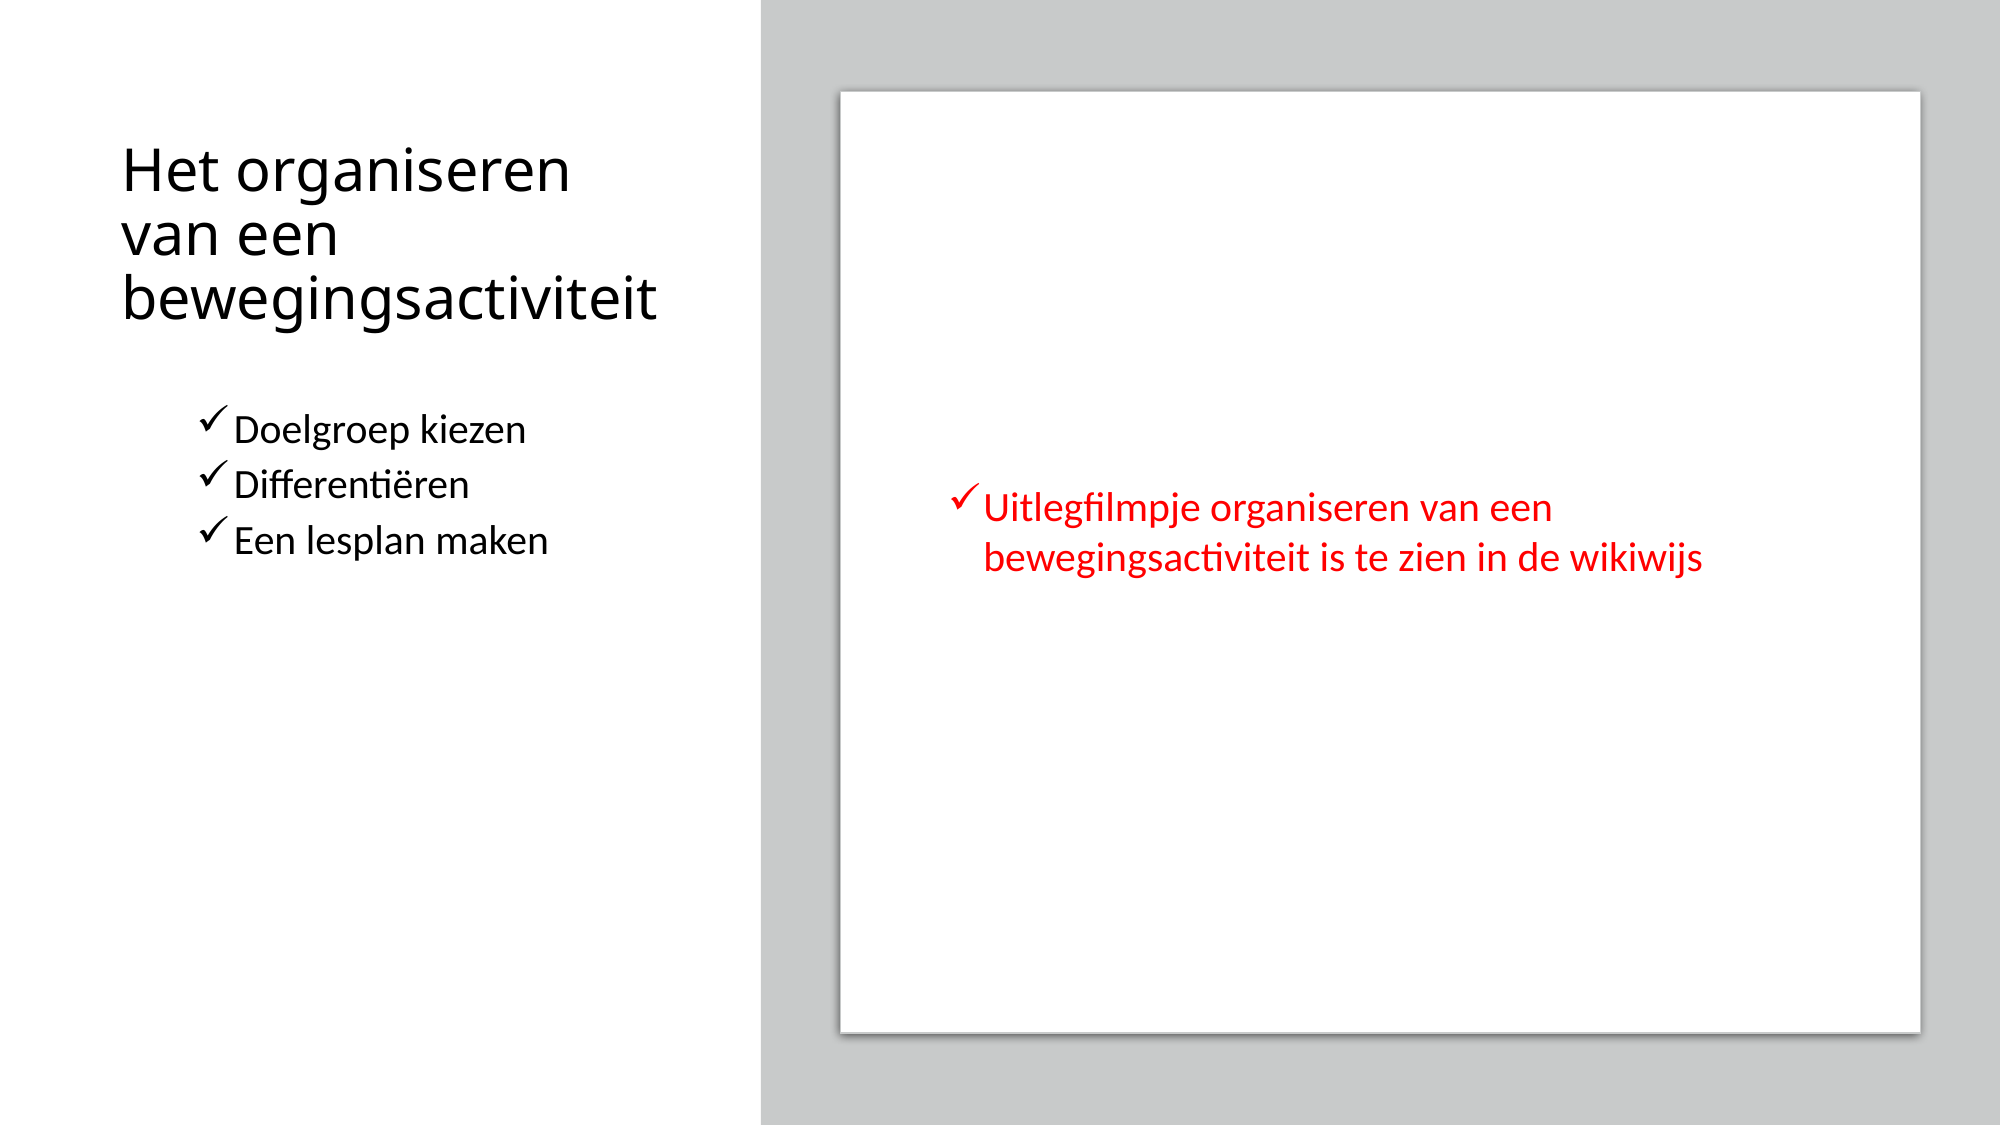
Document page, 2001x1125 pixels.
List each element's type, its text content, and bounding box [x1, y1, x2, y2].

text_box [760, 0, 2000, 1125]
title Het organiseren van een bewegingsactiviteit [106, 103, 682, 370]
text_box [839, 90, 1922, 1034]
list Doelgroep kiezen Differentiëren Een lesplan maken [106, 399, 682, 1021]
text_box Uitlegfilmpje organiseren van een bewegingsactiviteit is te zien in de wikiwijs [893, 472, 1894, 588]
